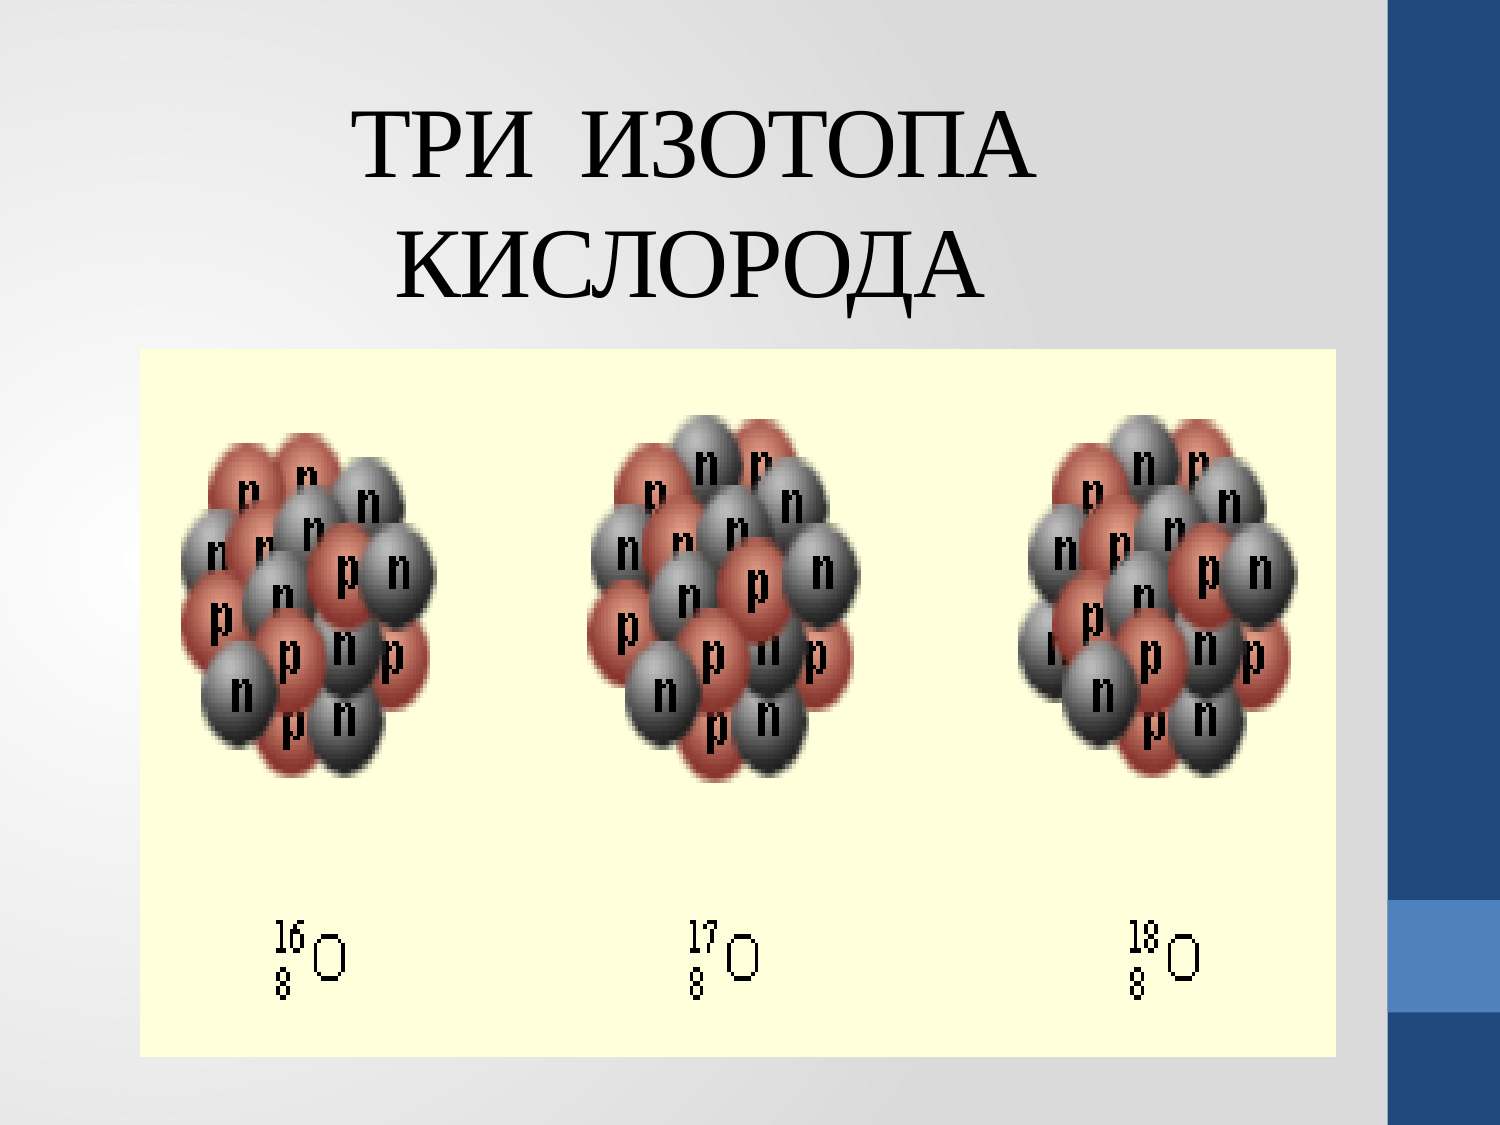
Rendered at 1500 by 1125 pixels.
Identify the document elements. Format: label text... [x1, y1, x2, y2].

picture [140, 348, 1337, 1058]
title Три изотопа кислорода [58, 70, 1442, 375]
